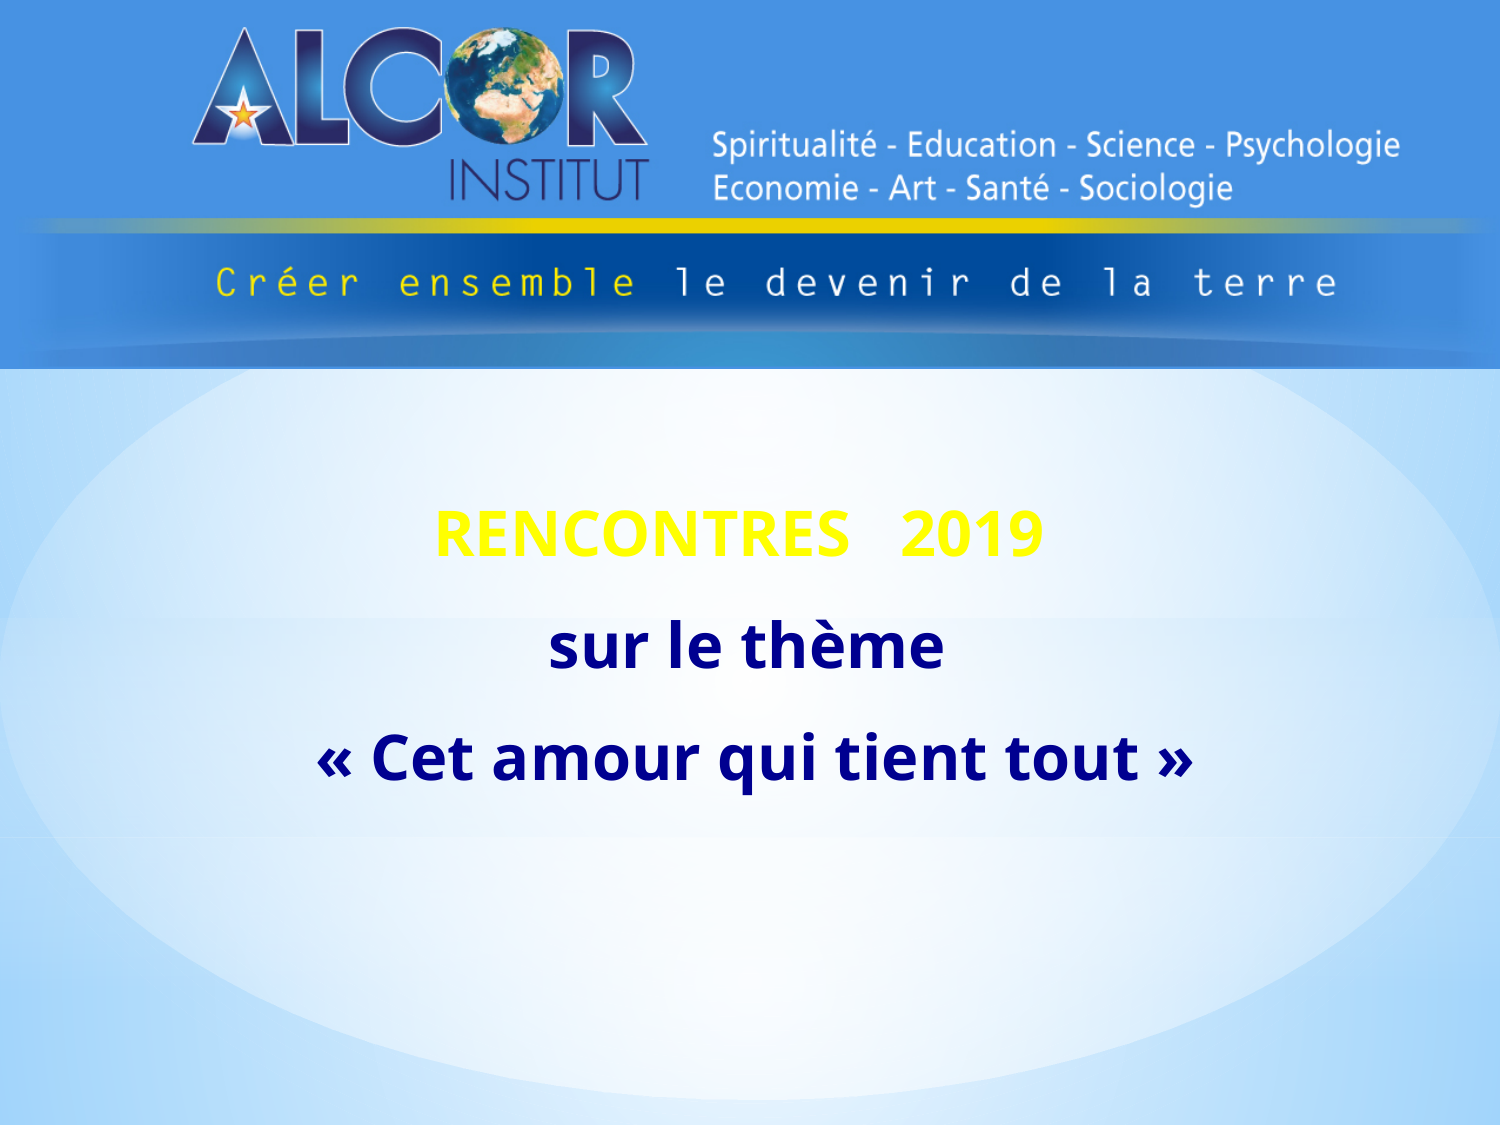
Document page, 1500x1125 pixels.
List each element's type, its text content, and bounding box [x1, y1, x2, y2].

picture [0, 0, 1500, 370]
title RENCONTRES 2019 sur le thème « Cet amour qui tient tout » [29, 456, 1483, 1012]
